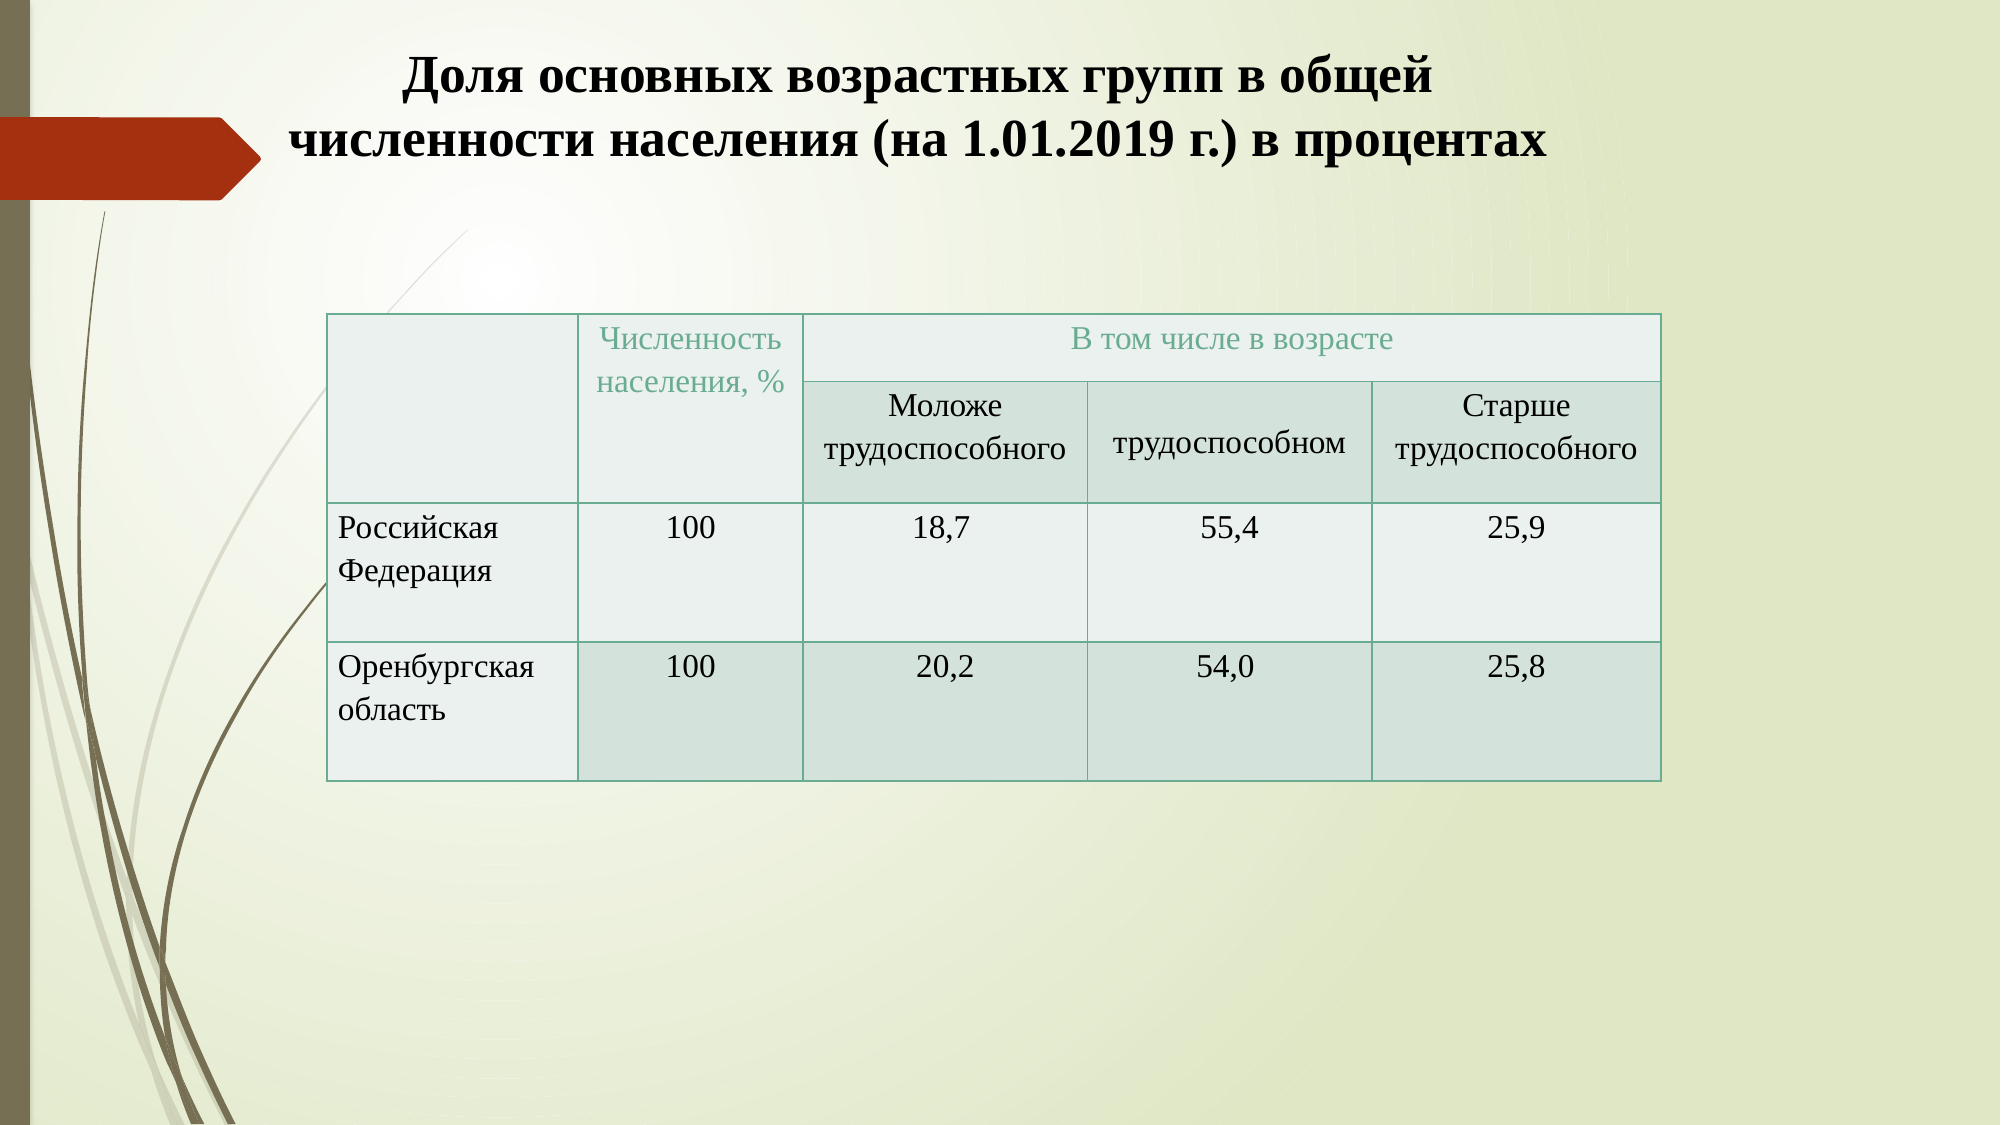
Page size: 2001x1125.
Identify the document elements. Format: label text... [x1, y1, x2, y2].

table_cell трудоспособном [1088, 382, 1371, 502]
table_cell 55,4 [1088, 504, 1371, 641]
table_cell 25,9 [1373, 504, 1660, 641]
table_cell 25,8 [1373, 643, 1660, 780]
table_cell 20,2 [804, 643, 1087, 780]
table_cell 18,7 [804, 504, 1087, 641]
title Доля основных возрастных групп в общей численности населения (на 1.01.2019 г.) в процентах [249, 31, 1587, 191]
table_header В том числе в возрасте [804, 315, 1660, 381]
table_cell Оренбургская область [328, 643, 577, 780]
table_cell Российская Федерация [328, 504, 577, 641]
table_cell Моложе трудоспособного [804, 382, 1087, 502]
table_cell 100 [579, 643, 802, 780]
table_header [328, 315, 577, 502]
table_header Численность населения, % [579, 315, 802, 502]
table_cell 100 [579, 504, 802, 641]
table_cell 54,0 [1088, 643, 1371, 780]
table_cell Старше трудоспособного [1373, 382, 1660, 502]
